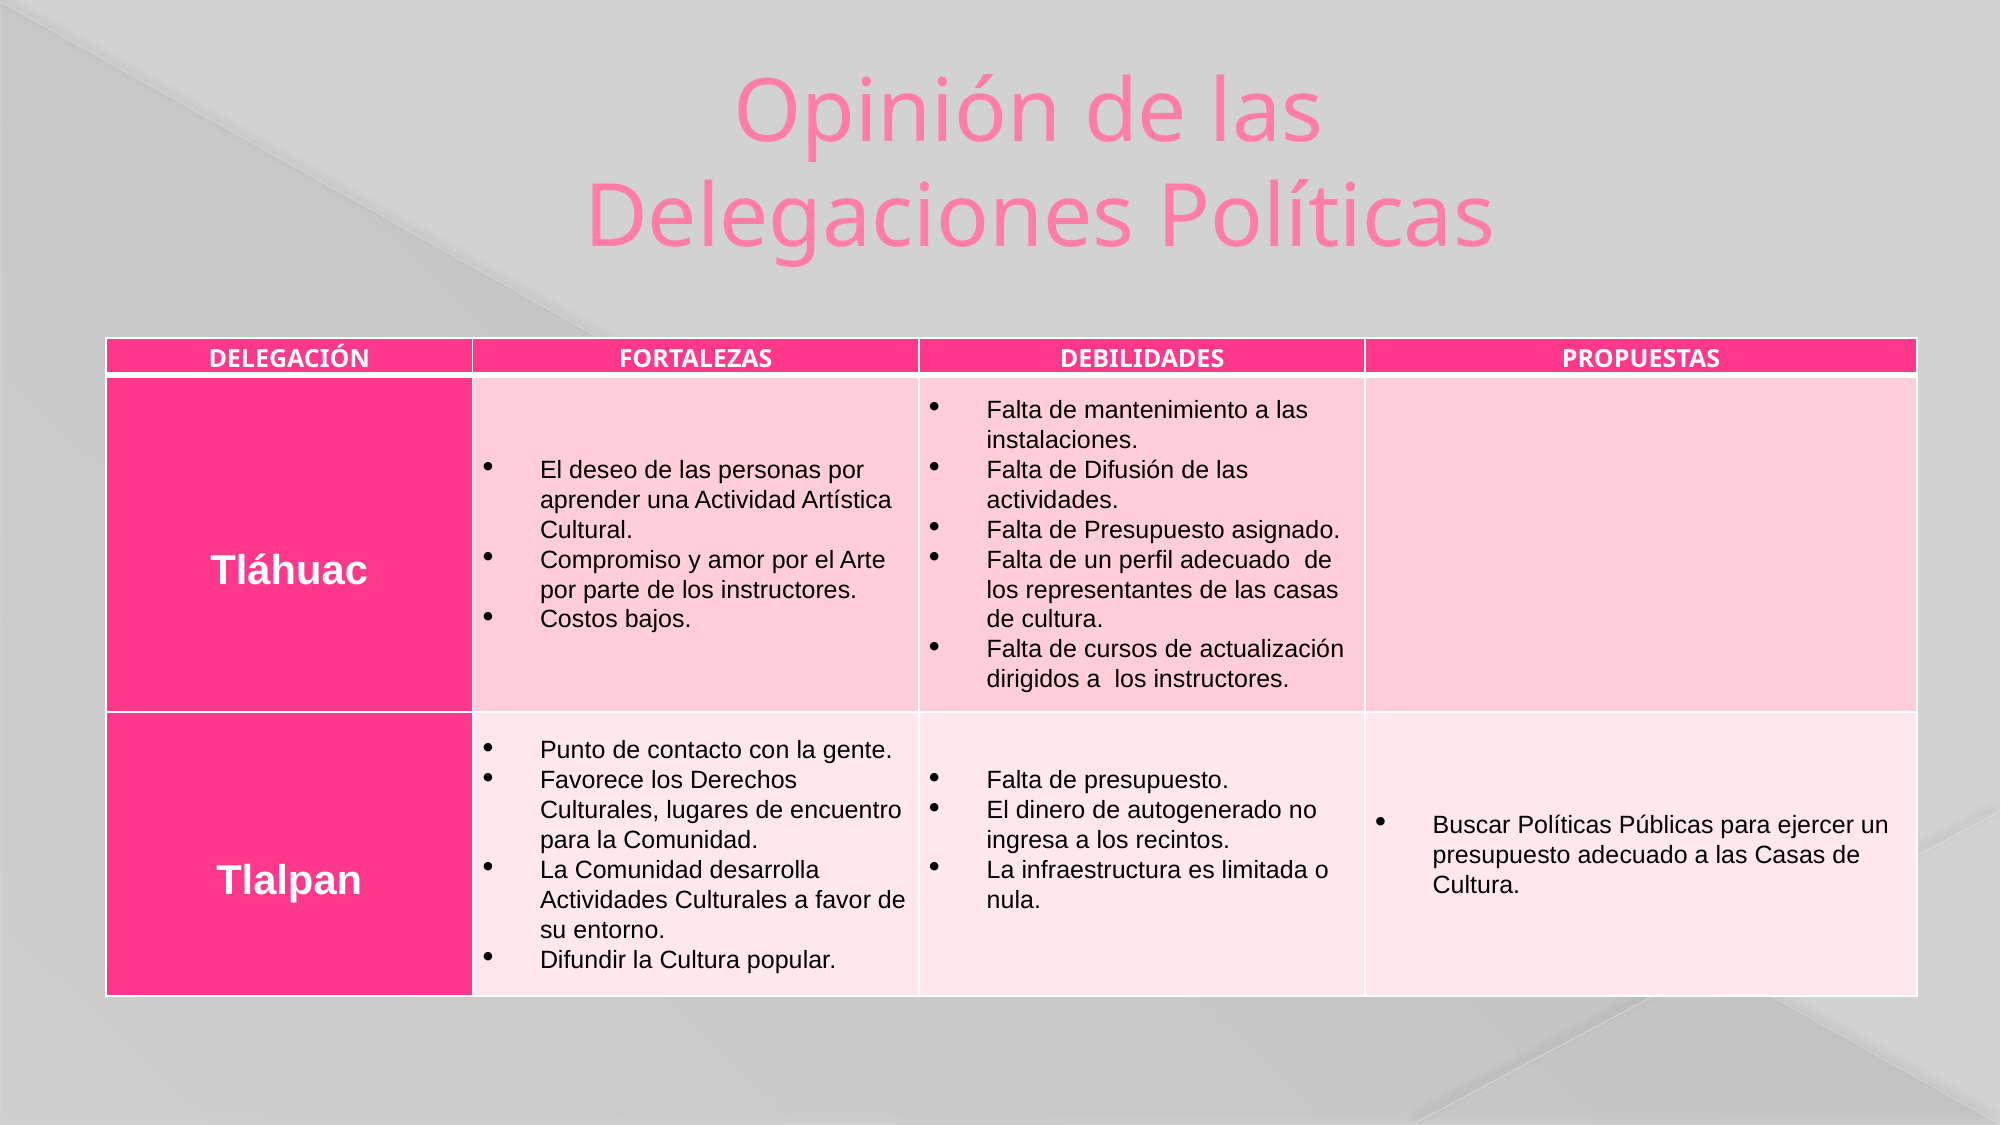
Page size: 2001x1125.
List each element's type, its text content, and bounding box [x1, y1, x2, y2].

table_cell Punto de contacto con la gente. Favorece los Derechos Culturales, lugares de encuentro para la Comunidad. La Comunidad desarrolla Actividades Culturales a favor de su entorno. Difundir la Cultura popular. [473, 713, 918, 995]
table_cell Falta de mantenimiento a las instalaciones. Falta de Difusión de las actividades. Falta de Presupuesto asignado. Falta de un perfil adecuado de los representantes de las casas de cultura. Falta de cursos de actualización dirigidos a los instructores. [920, 378, 1364, 711]
table_cell Tlalpan [107, 713, 472, 995]
table_header PROPUESTAS [1366, 339, 1916, 372]
table_header DELEGACIÓN [107, 339, 472, 372]
table_header FORTALEZAS [473, 339, 918, 372]
table_cell Buscar Políticas Públicas para ejercer un presupuesto adecuado a las Casas de Cultura. [1366, 713, 1916, 995]
table_header DEBILIDADES [920, 339, 1364, 372]
table_cell Tláhuac [107, 378, 472, 711]
table_cell Falta de presupuesto. El dinero de autogenerado no ingresa a los recintos. La infraestructura es limitada o nula. [920, 713, 1364, 995]
title Opinión de las Delegaciones Políticas [99, 43, 1900, 274]
table_cell El deseo de las personas por aprender una Actividad Artística Cultural. Compromiso y amor por el Arte por parte de los instructores. Costos bajos. [473, 378, 918, 711]
table_cell [1366, 378, 1916, 711]
